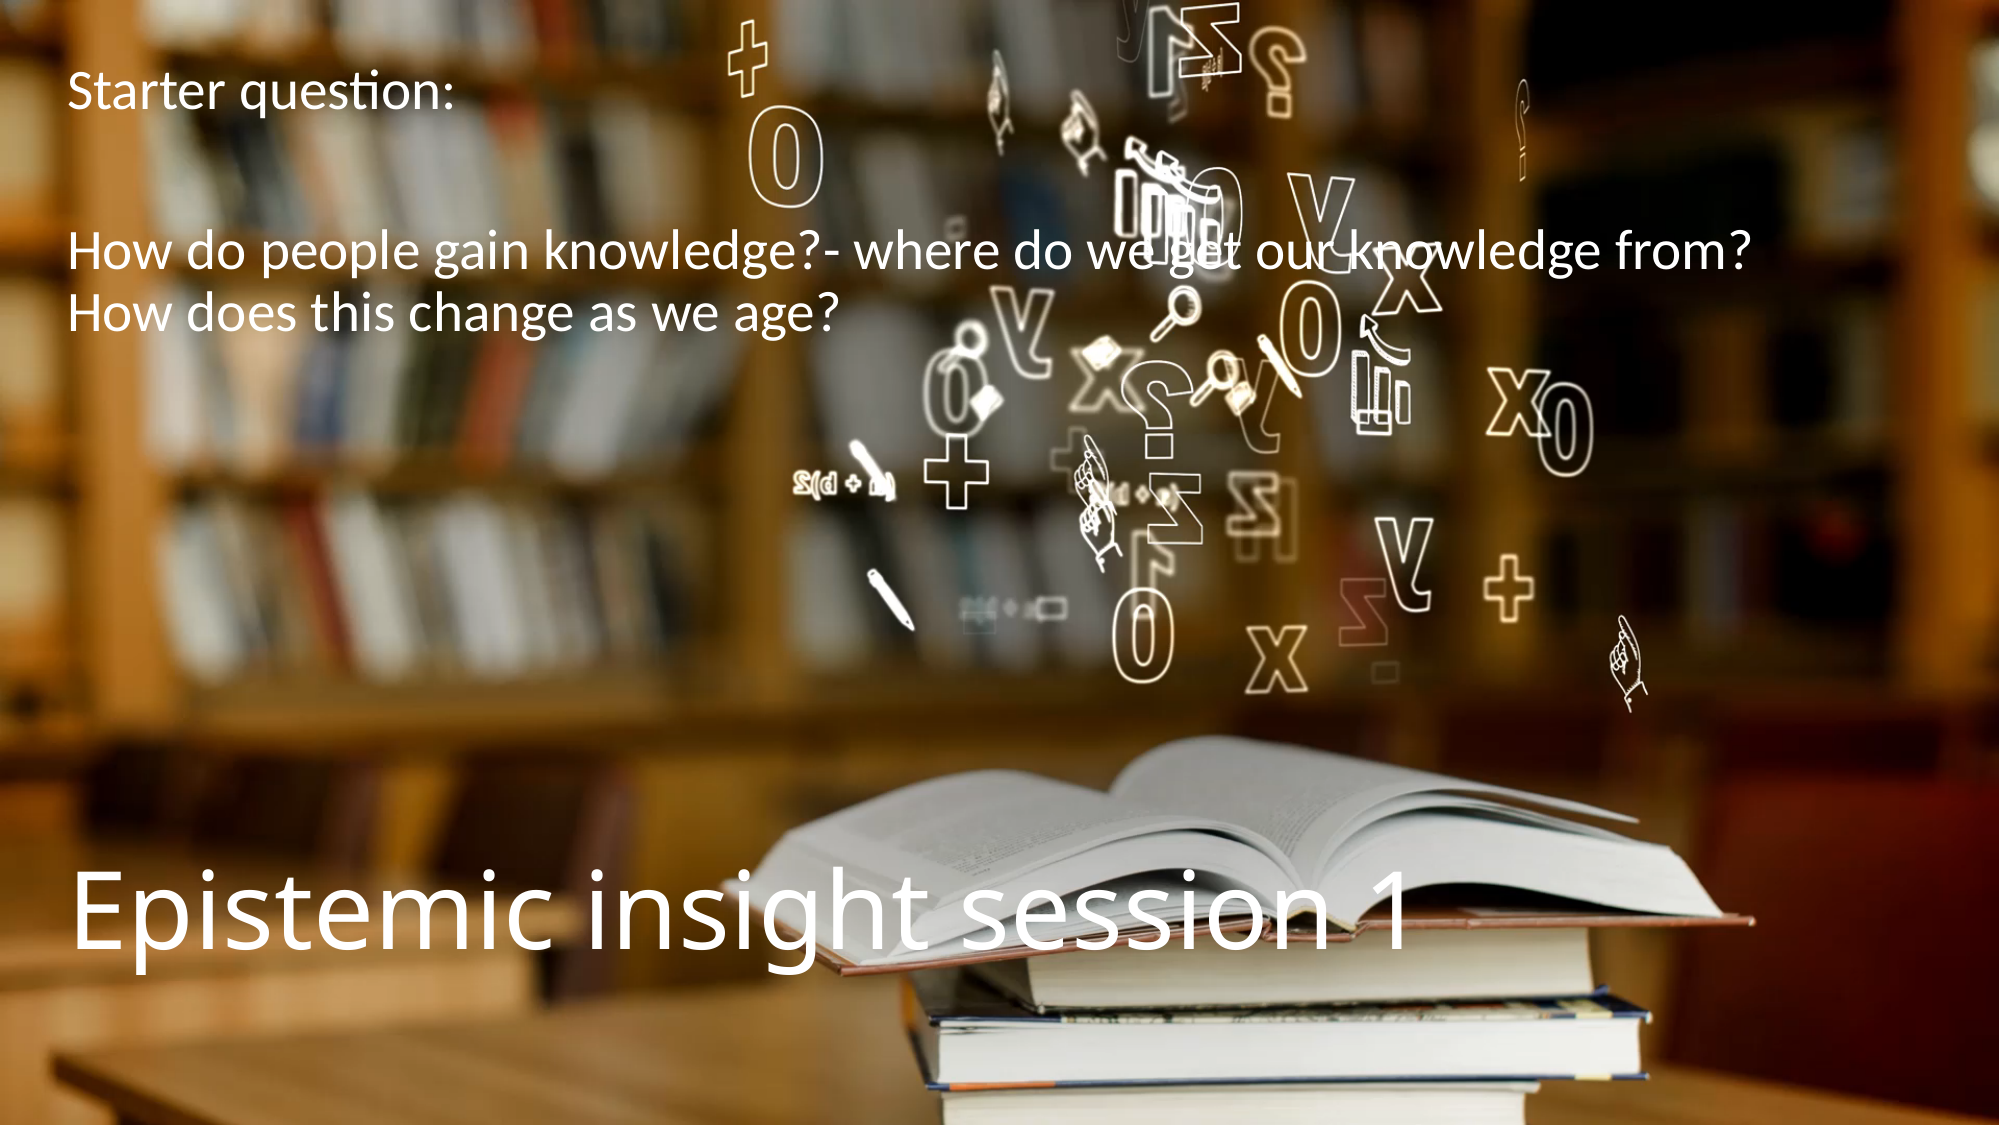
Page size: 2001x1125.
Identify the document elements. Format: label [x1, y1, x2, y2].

text_box [0, 0, 2000, 1125]
